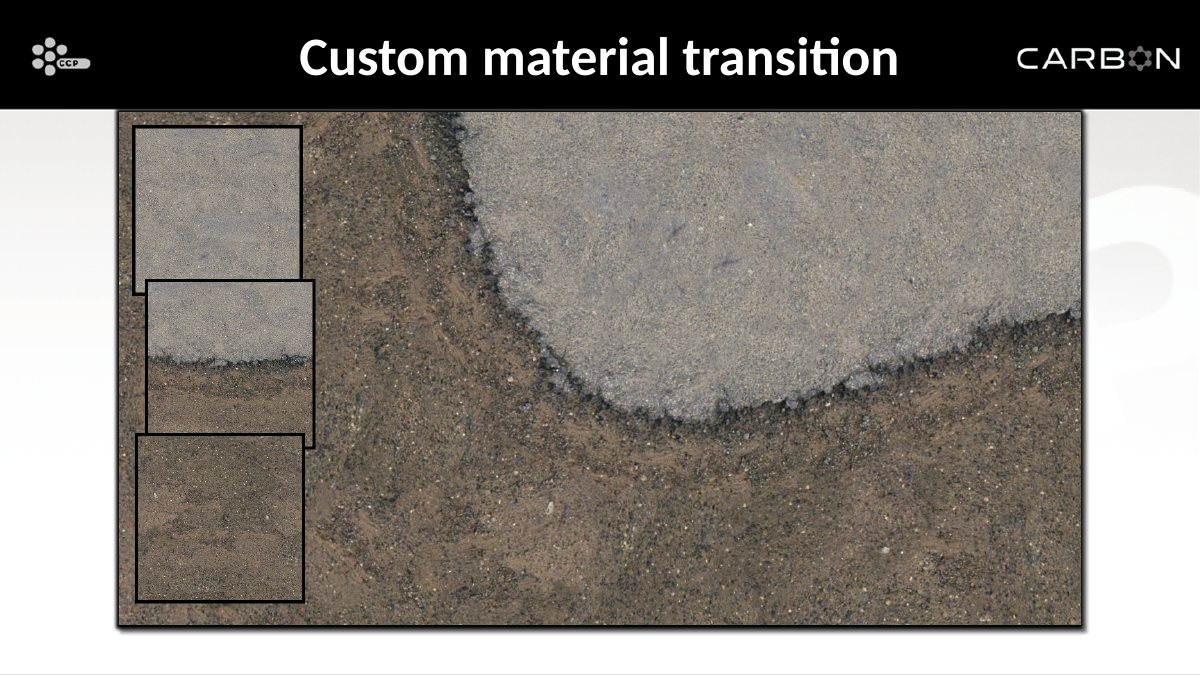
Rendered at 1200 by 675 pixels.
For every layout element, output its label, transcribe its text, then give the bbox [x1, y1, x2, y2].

picture [0, 0, 1200, 675]
title Custom material transition [60, 0, 1140, 108]
